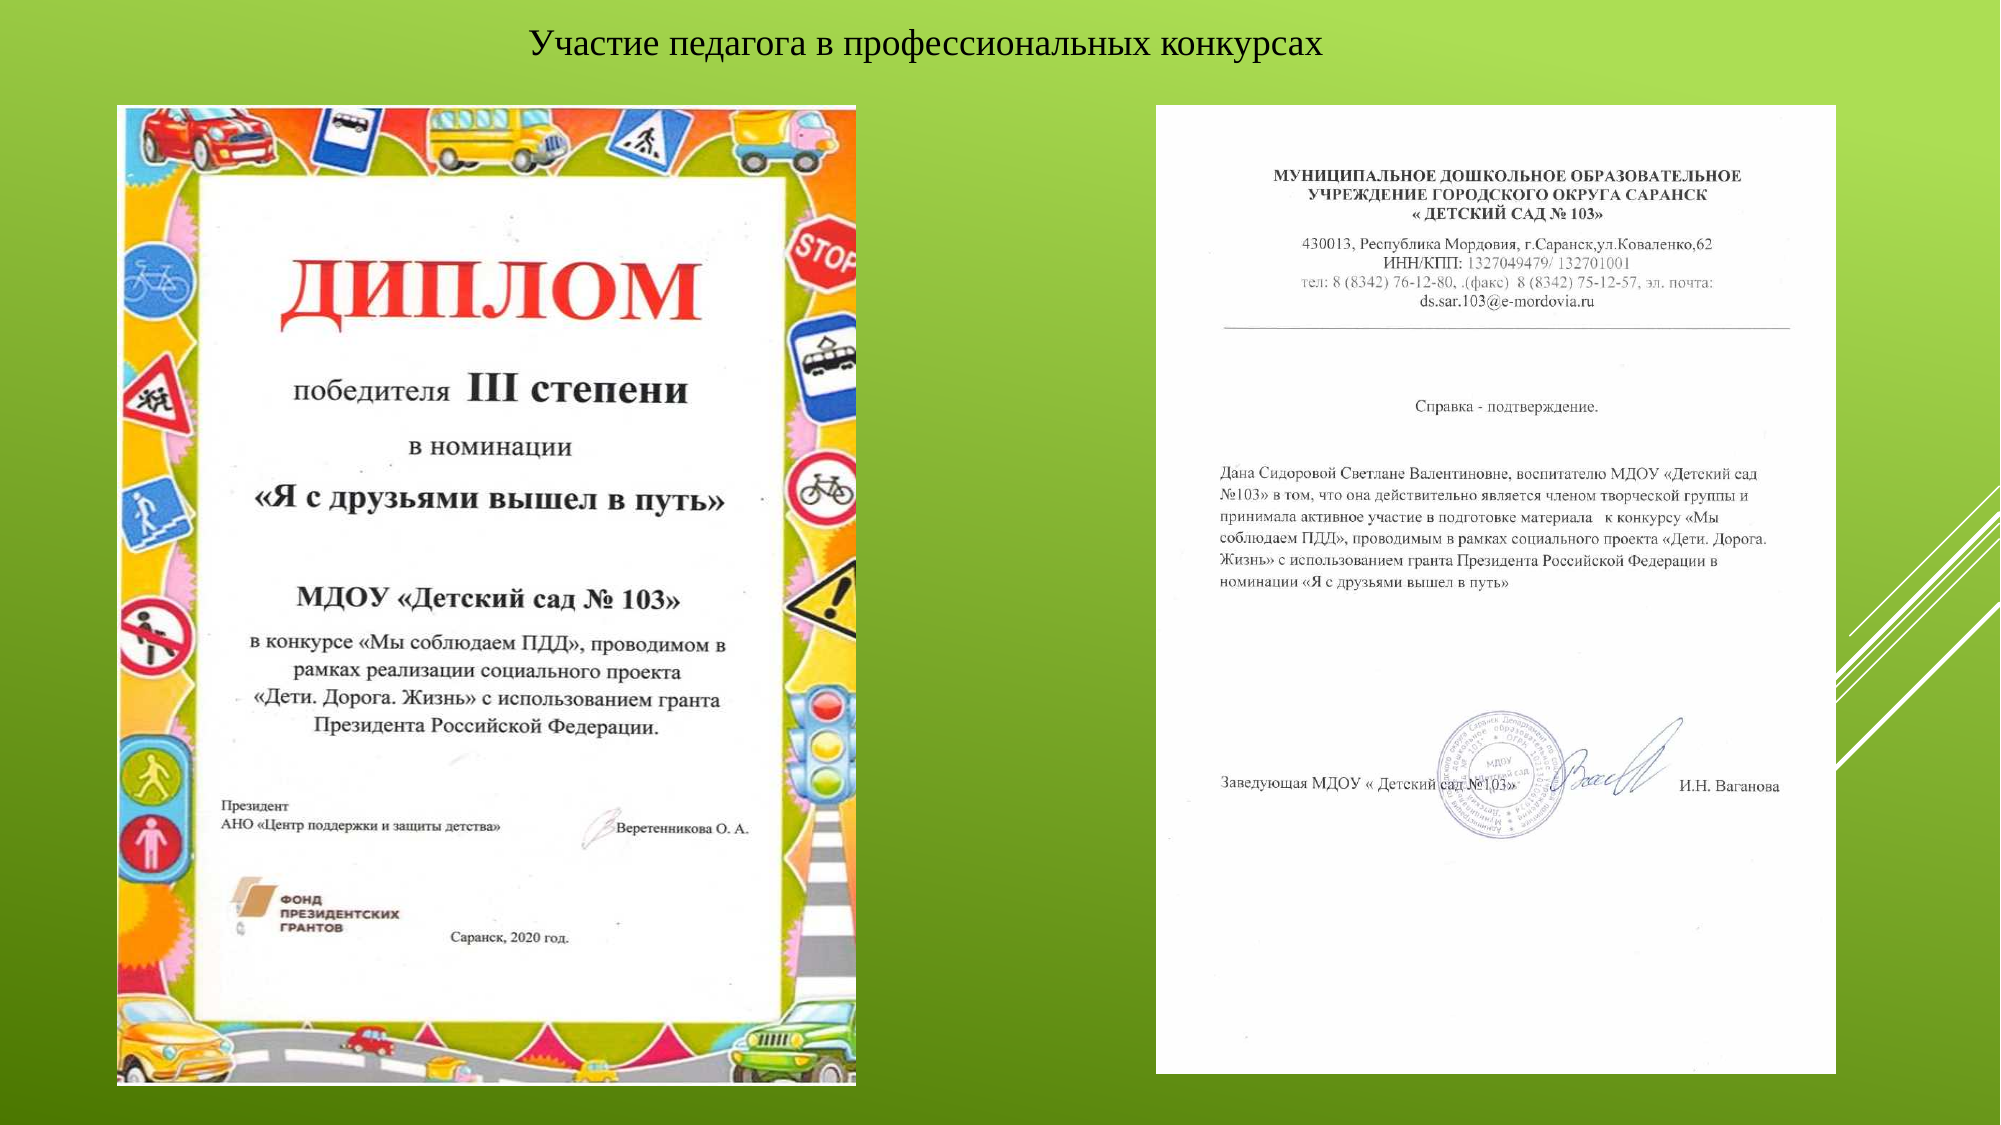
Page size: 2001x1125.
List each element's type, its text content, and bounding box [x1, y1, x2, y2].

picture [1156, 104, 1836, 1074]
picture [117, 104, 856, 1087]
text_box Участие педагога в профессиональных конкурсах [376, 0, 1475, 71]
